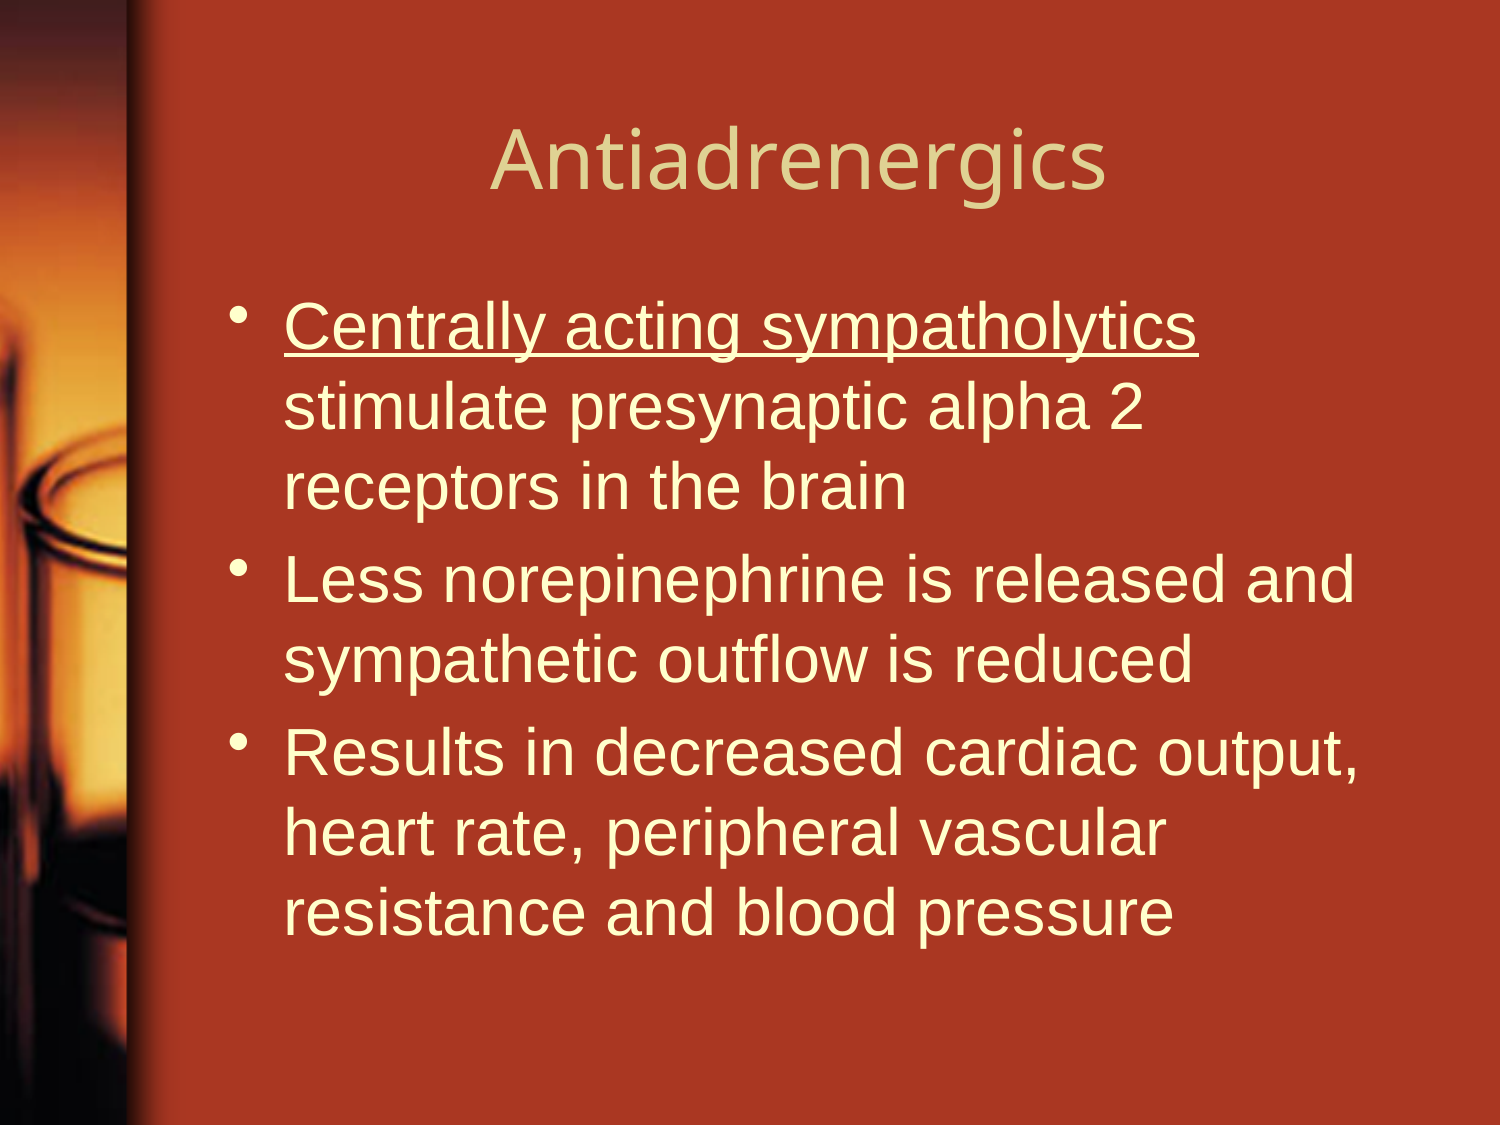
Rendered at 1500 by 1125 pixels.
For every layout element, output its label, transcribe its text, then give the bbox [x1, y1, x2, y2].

title Antiadrenergics [212, 75, 1388, 238]
list Centrally acting sympatholytics stimulate presynaptic alpha 2 receptors in the brain Less norepinephrine is released and sympathetic outflow is reduced Results in decreased cardiac output, heart rate, peripheral vascular resistance and blood pressure [212, 275, 1388, 1000]
picture [0, 0, 1500, 1125]
